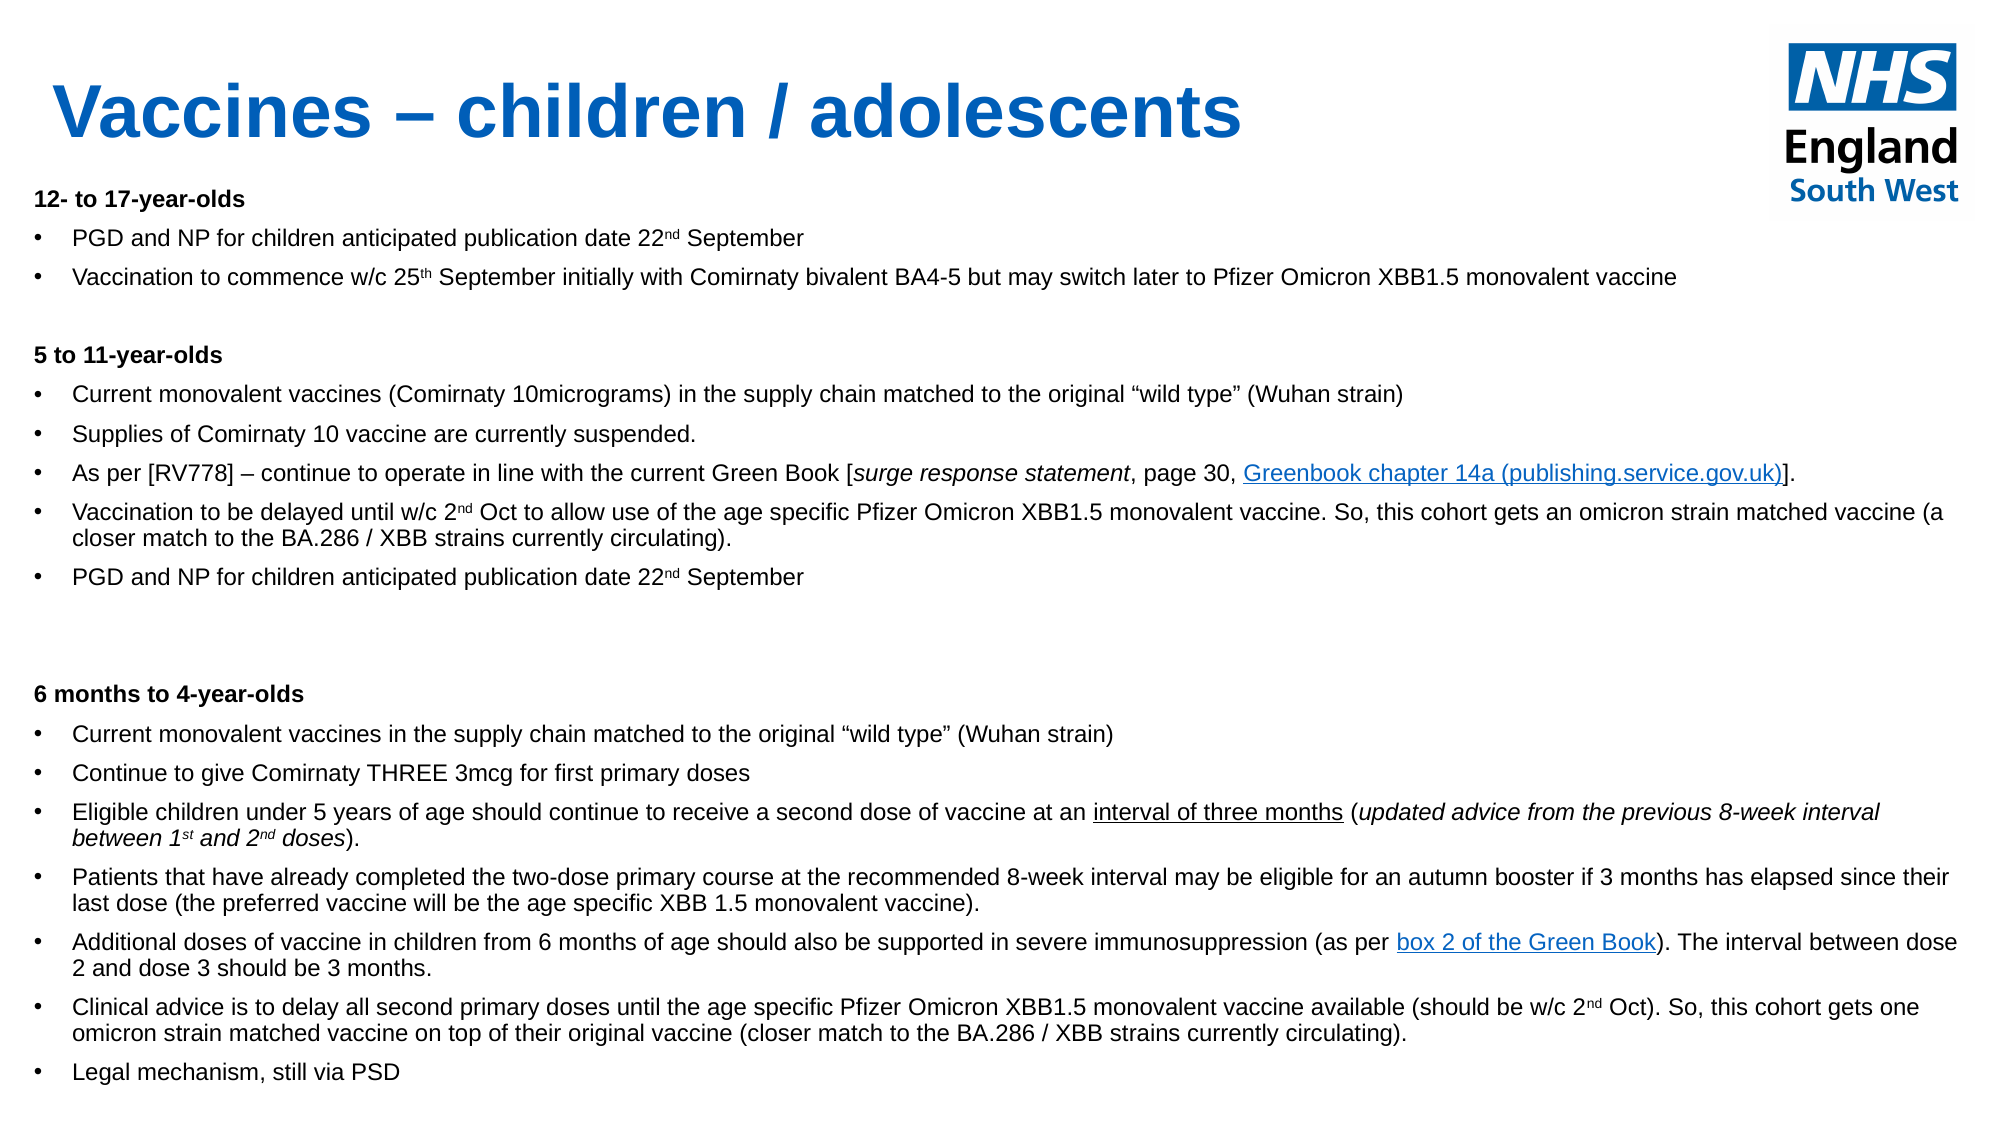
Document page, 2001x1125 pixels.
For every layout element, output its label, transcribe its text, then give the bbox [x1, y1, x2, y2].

picture [1769, 24, 1975, 178]
list 12- to 17-year-olds PGD and NP for children anticipated publication date 22nd September Vaccination to commence w/c 25th September initially with Comirnaty bivalent BA4-5 but may switch later to Pfizer Omicron XBB1.5 monovalent vaccine 5 to 11-year-olds Current monovalent vaccines (Comirnaty 10micrograms) in the supply chain matched to the original “wild type” (Wuhan strain) Supplies of Comirnaty 10 vaccine are currently suspended. As per [RV778] – continue to operate in line with the current Green Book [surge response statement, page 30, Greenbook chapter 14a (publishing.service.gov.uk)]. Vaccination to be delayed until w/c 2nd Oct to allow use of the age specific Pfizer Omicron XBB1.5 monovalent vaccine. So, this cohort gets an omicron strain matched vaccine (a closer match to the BA.286 / XBB strains currently circulating). PGD and NP for children anticipated publication date 22nd September 6 months to 4-year-olds Current monovalent vaccines in the supply chain matched to the original “wild type” (Wuhan strain) Continue to give Comirnaty THREE 3mcg for first primary doses Eligible children under 5 years of age should continue to receive a second dose of vaccine at an interval of three months (updated advice from the previous 8-week interval between 1st and 2nd doses). Patients that have already completed the two-dose primary course at the recommended 8-week interval may be eligible for an autumn booster if 3 months has elapsed since their last dose (the preferred vaccine will be the age specific XBB 1.5 monovalent vaccine). Additional doses of vaccine in children from 6 months of age should also be supported in severe immunosuppression (as per box 2 of the Green Book). The interval between dose 2 and dose 3 should be 3 months. Clinical advice is to delay all second primary doses until the age specific Pfizer Omicron XBB1.5 monovalent vaccine available (should be w/c 2nd Oct). So, this cohort gets one omicron strain matched vaccine on top of their original vaccine (closer match to the BA.286 / XBB strains currently circulating). Legal mechanism, still via PSD [18, 178, 1975, 1105]
title Vaccines – children / adolescents [37, 62, 1784, 164]
